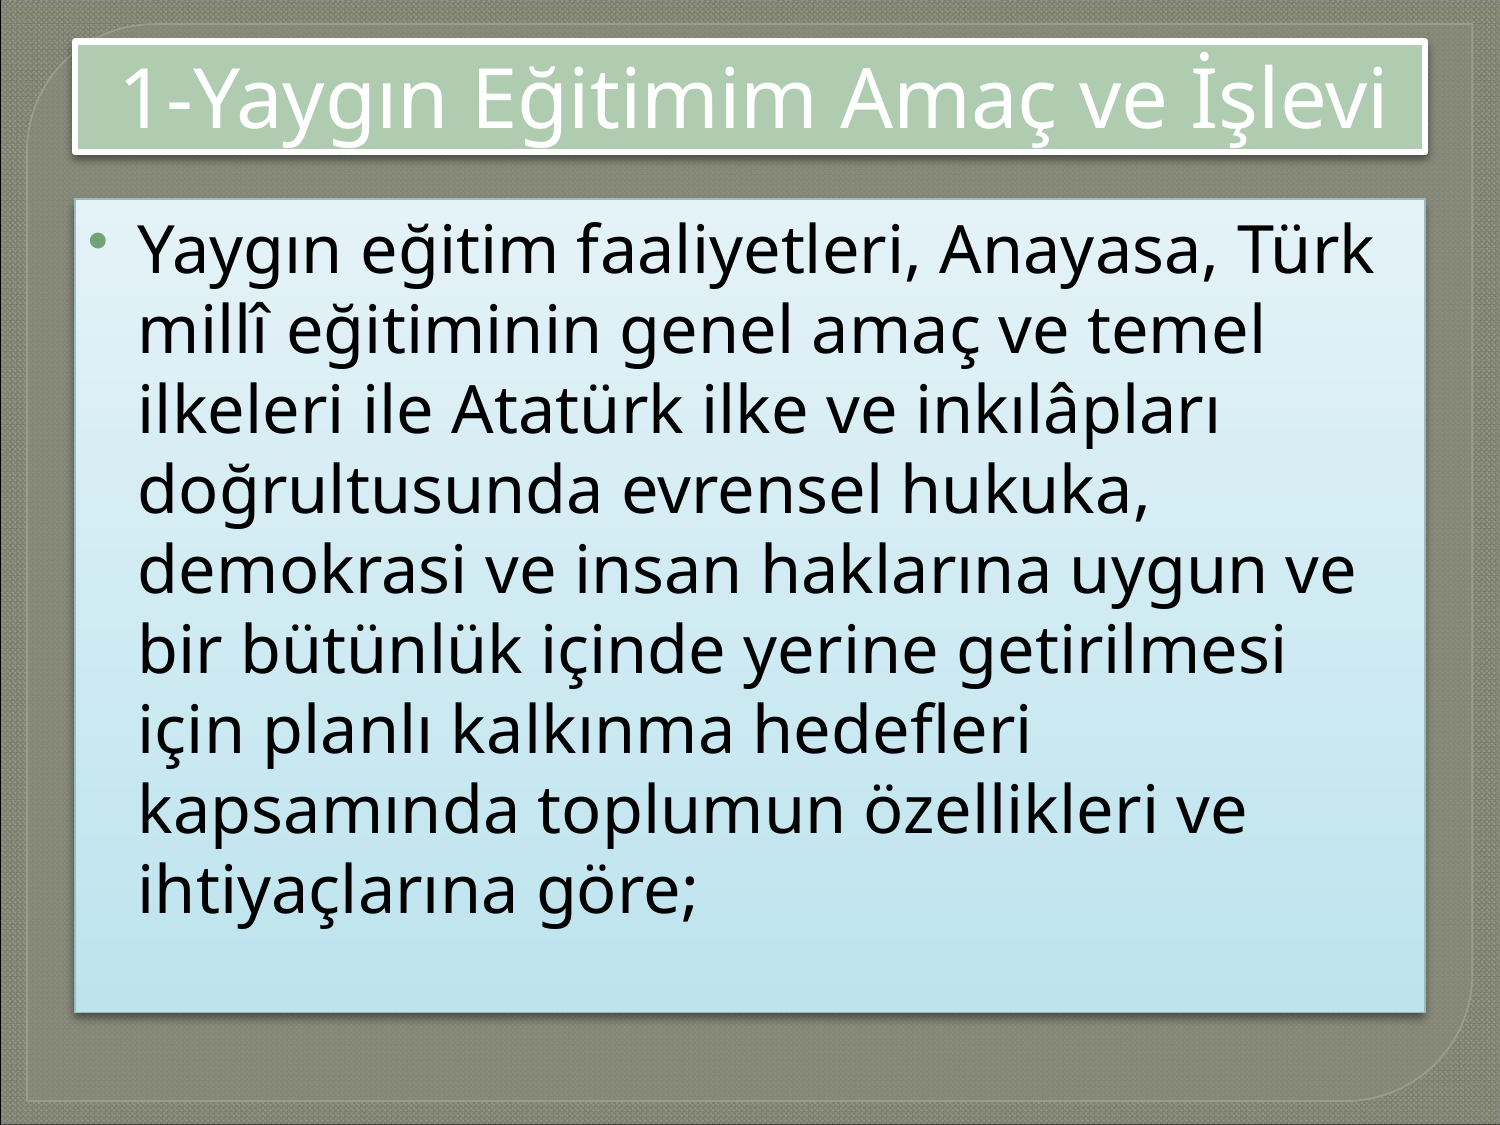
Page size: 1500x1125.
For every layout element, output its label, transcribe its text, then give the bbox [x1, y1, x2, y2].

list Yaygın eğitim faaliyetleri, Anayasa, Türk millî eğitiminin genel amaç ve temel ilkeleri ile Atatürk ilke ve inkılâpları doğrultusunda evrensel hukuka, demokrasi ve insan haklarına uygun ve bir bütünlük içinde yerine getirilmesi için planlı kalkınma hedefleri kapsamında toplumun özellikleri ve ihtiyaçlarına göre; [74, 198, 1426, 1013]
title 1-Yaygın Eğitimim Amaç ve İşlevi [72, 38, 1428, 155]
picture [0, 0, 1500, 1125]
